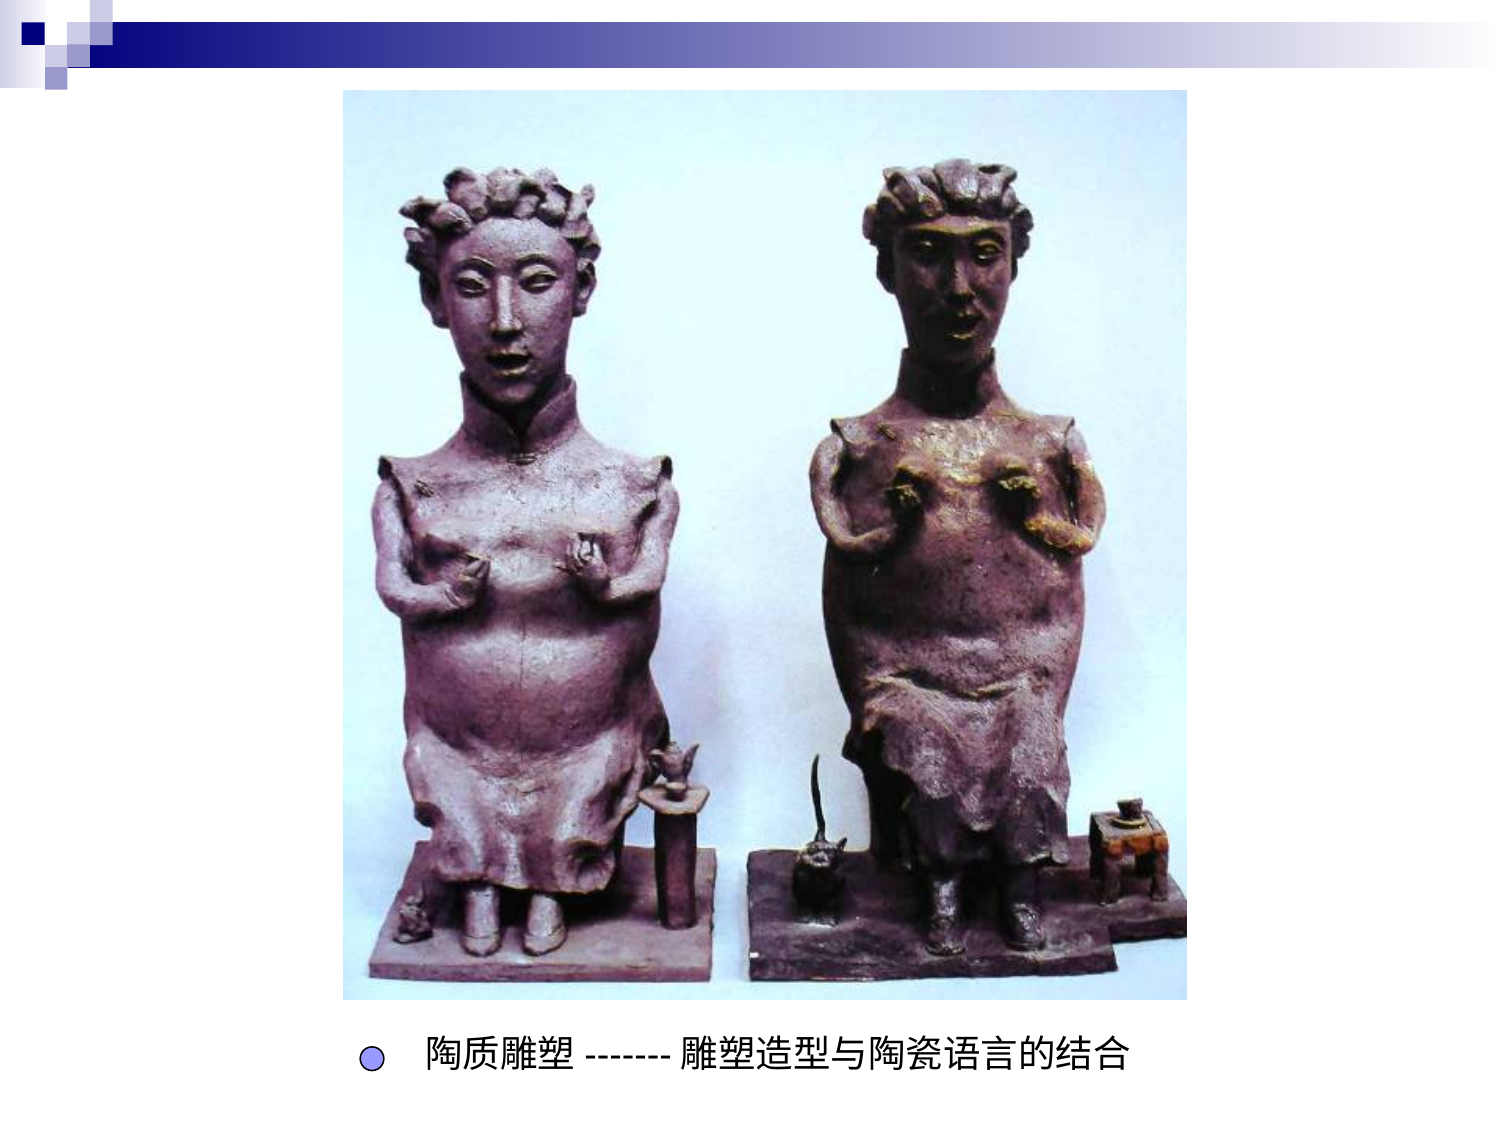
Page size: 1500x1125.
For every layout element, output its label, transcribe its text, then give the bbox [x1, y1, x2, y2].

text_box [360, 1046, 384, 1071]
text_box 陶质雕塑-------雕塑造型与陶瓷语言的结合 [410, 1023, 1146, 1083]
picture [343, 90, 1187, 1000]
